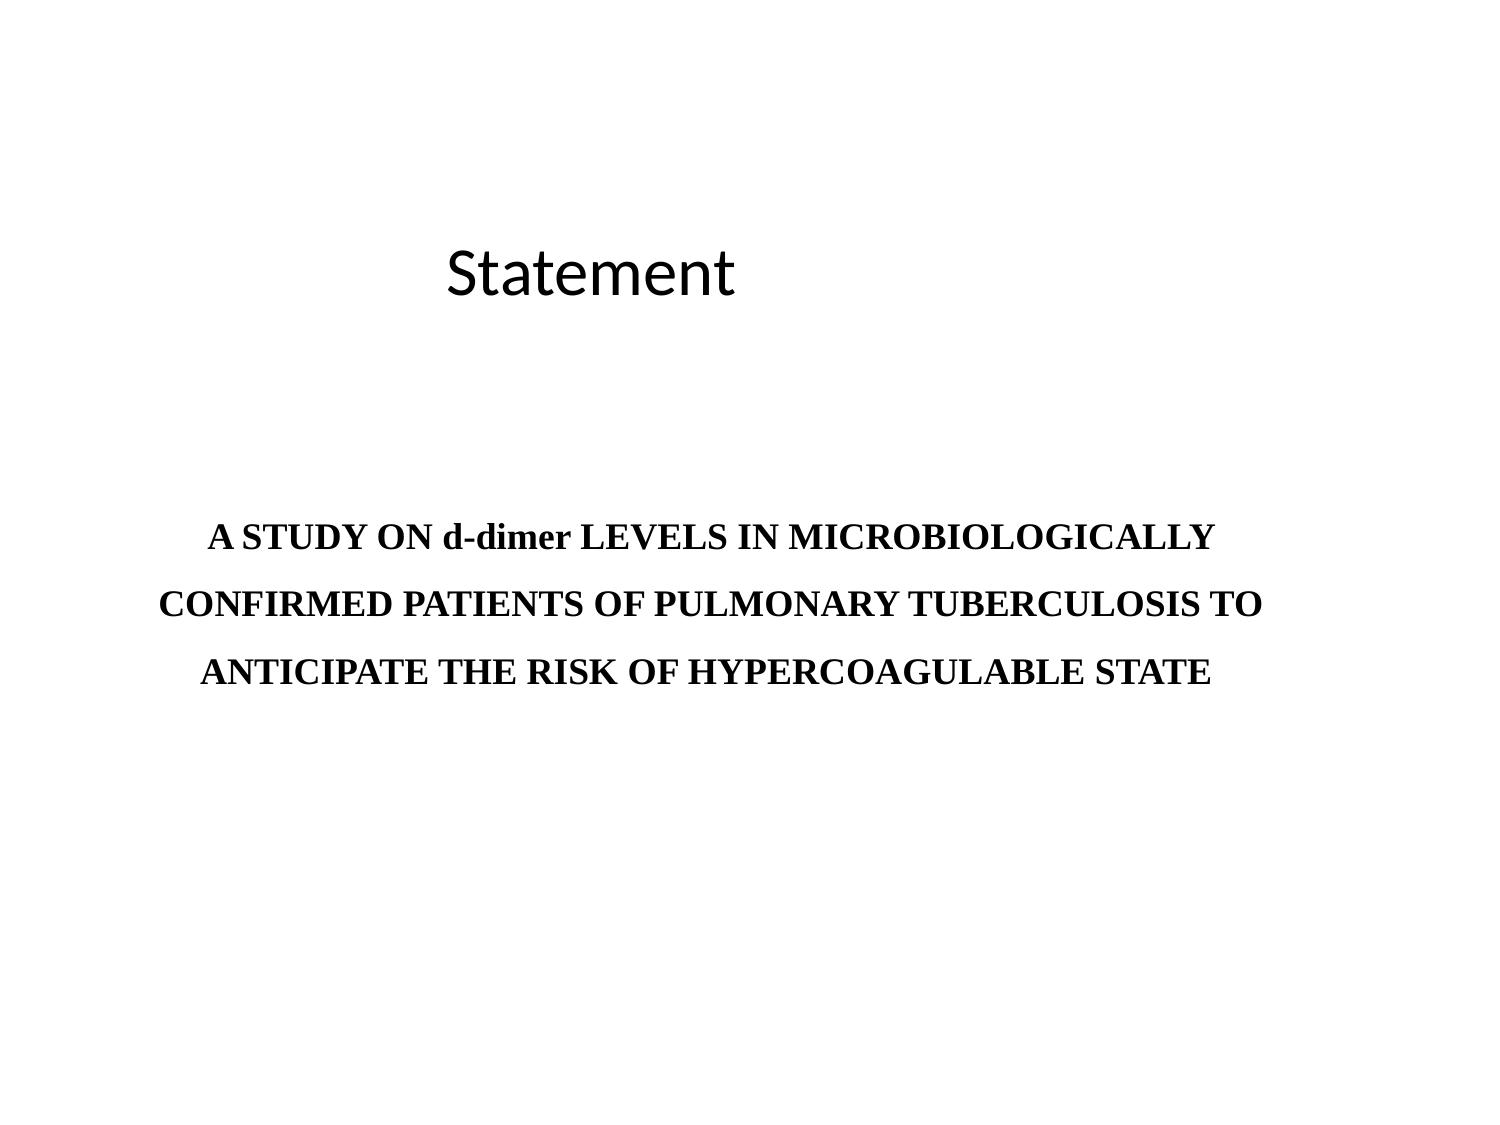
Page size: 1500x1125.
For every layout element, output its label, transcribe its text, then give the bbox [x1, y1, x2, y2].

text_box Statement [294, 228, 1307, 370]
text_box A STUDY ON d-dimer LEVELS IN MICROBIOLOGICALLY CONFIRMED PATIENTS OF PULMONARY TUBERCULOSIS TO ANTICIPATE THE RISK OF HYPERCOAGULABLE STATE [89, 369, 1333, 700]
